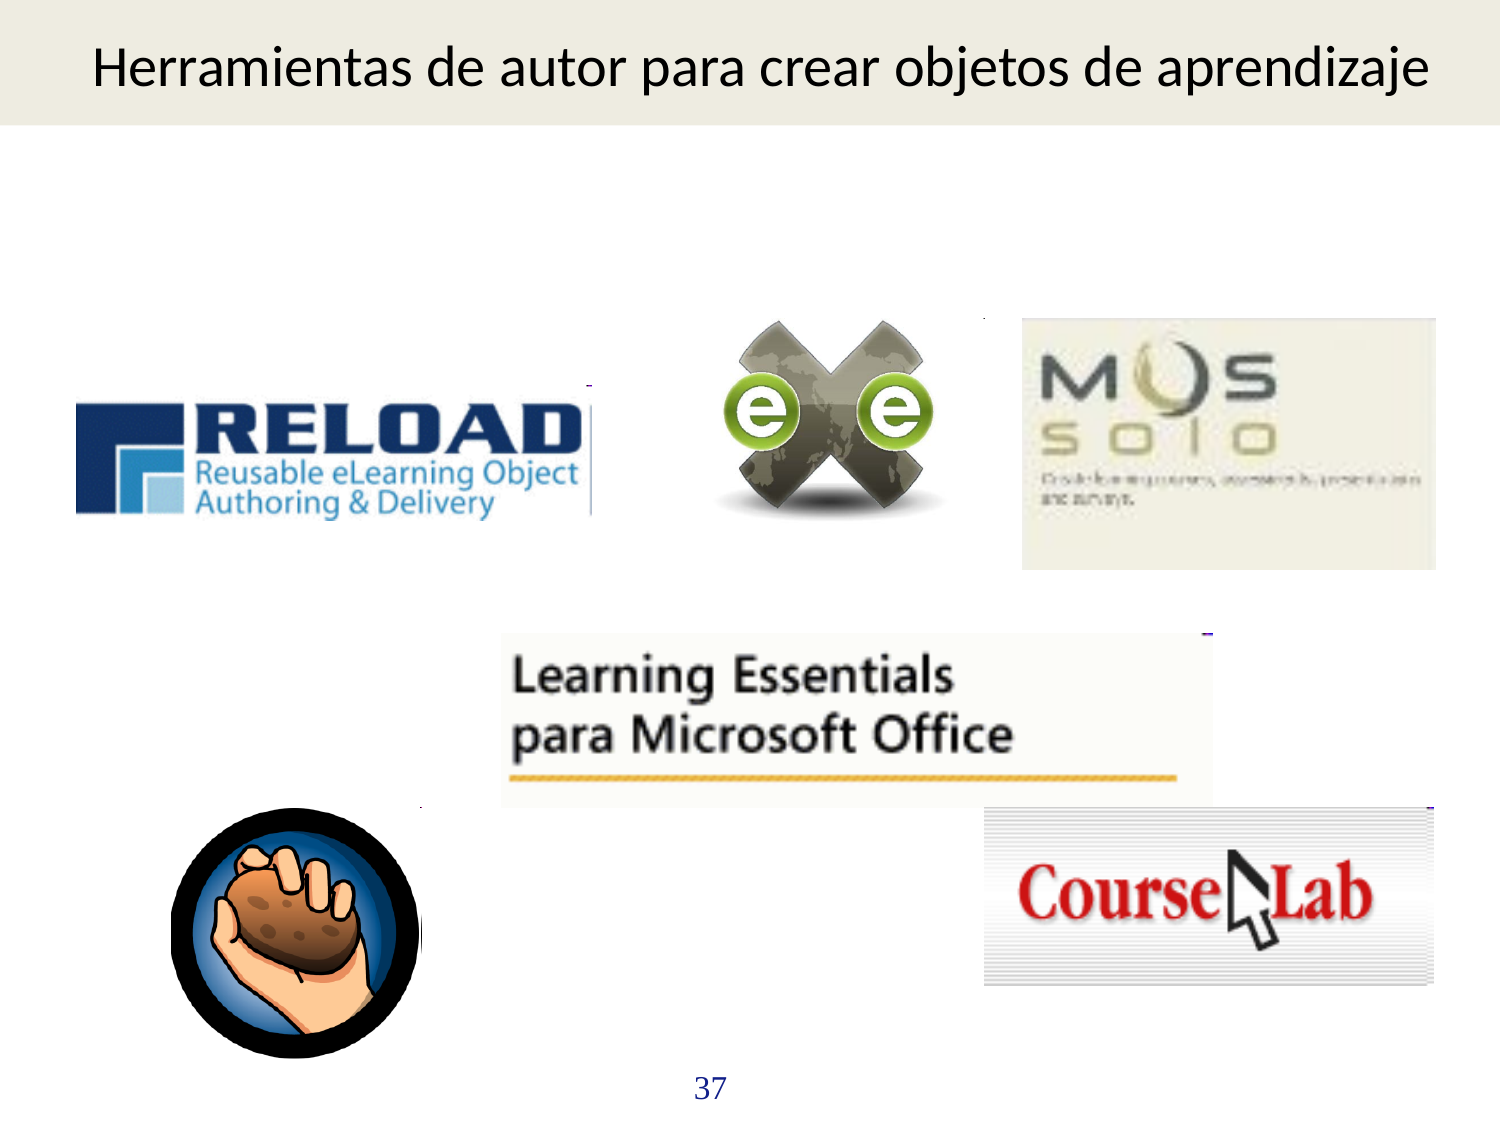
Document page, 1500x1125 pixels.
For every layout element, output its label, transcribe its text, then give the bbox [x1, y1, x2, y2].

title Herramientas de autor para crear objetos de aprendizaje [0, 0, 1500, 128]
picture [676, 318, 985, 524]
picture [501, 633, 1434, 986]
picture [1022, 318, 1436, 570]
picture [170, 807, 422, 1059]
picture [76, 385, 592, 522]
